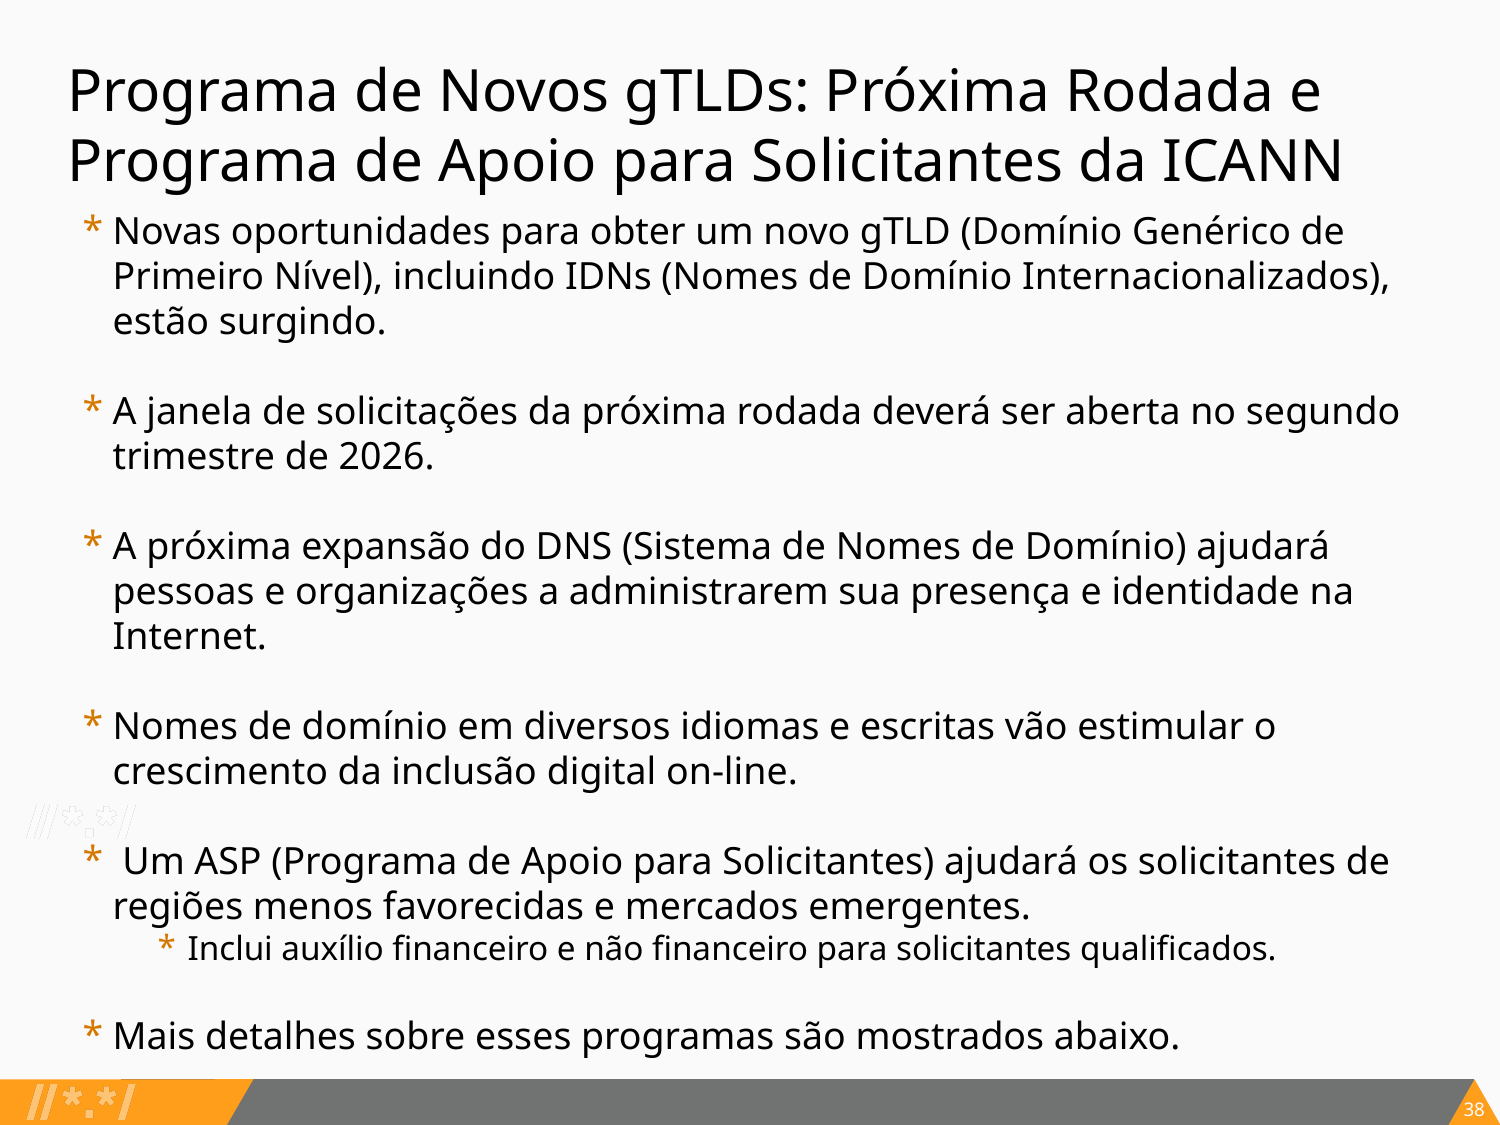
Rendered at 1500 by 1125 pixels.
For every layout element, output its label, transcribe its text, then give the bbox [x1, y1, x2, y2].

title Programa de Novos gTLDs: Próxima Rodada e Programa de Apoio para Solicitantes da ICANN [52, 45, 1480, 233]
list Novas oportunidades para obter um novo gTLD (Domínio Genérico de Primeiro Nível), incluindo IDNs (Nomes de Domínio Internacionalizados), estão surgindo. A janela de solicitações da próxima rodada deverá ser aberta no segundo trimestre de 2026. A próxima expansão do DNS (Sistema de Nomes de Domínio) ajudará pessoas e organizações a administrarem sua presença e identidade na Internet. Nomes de domínio em diversos idiomas e escritas vão estimular o crescimento da inclusão digital on-line. Um ASP (Programa de Apoio para Solicitantes) ajudará os solicitantes de regiões menos favorecidas e mercados emergentes. Inclui auxílio financeiro e não financeiro para solicitantes qualificados. Mais detalhes sobre esses programas são mostrados abaixo. [52, 199, 1439, 1062]
